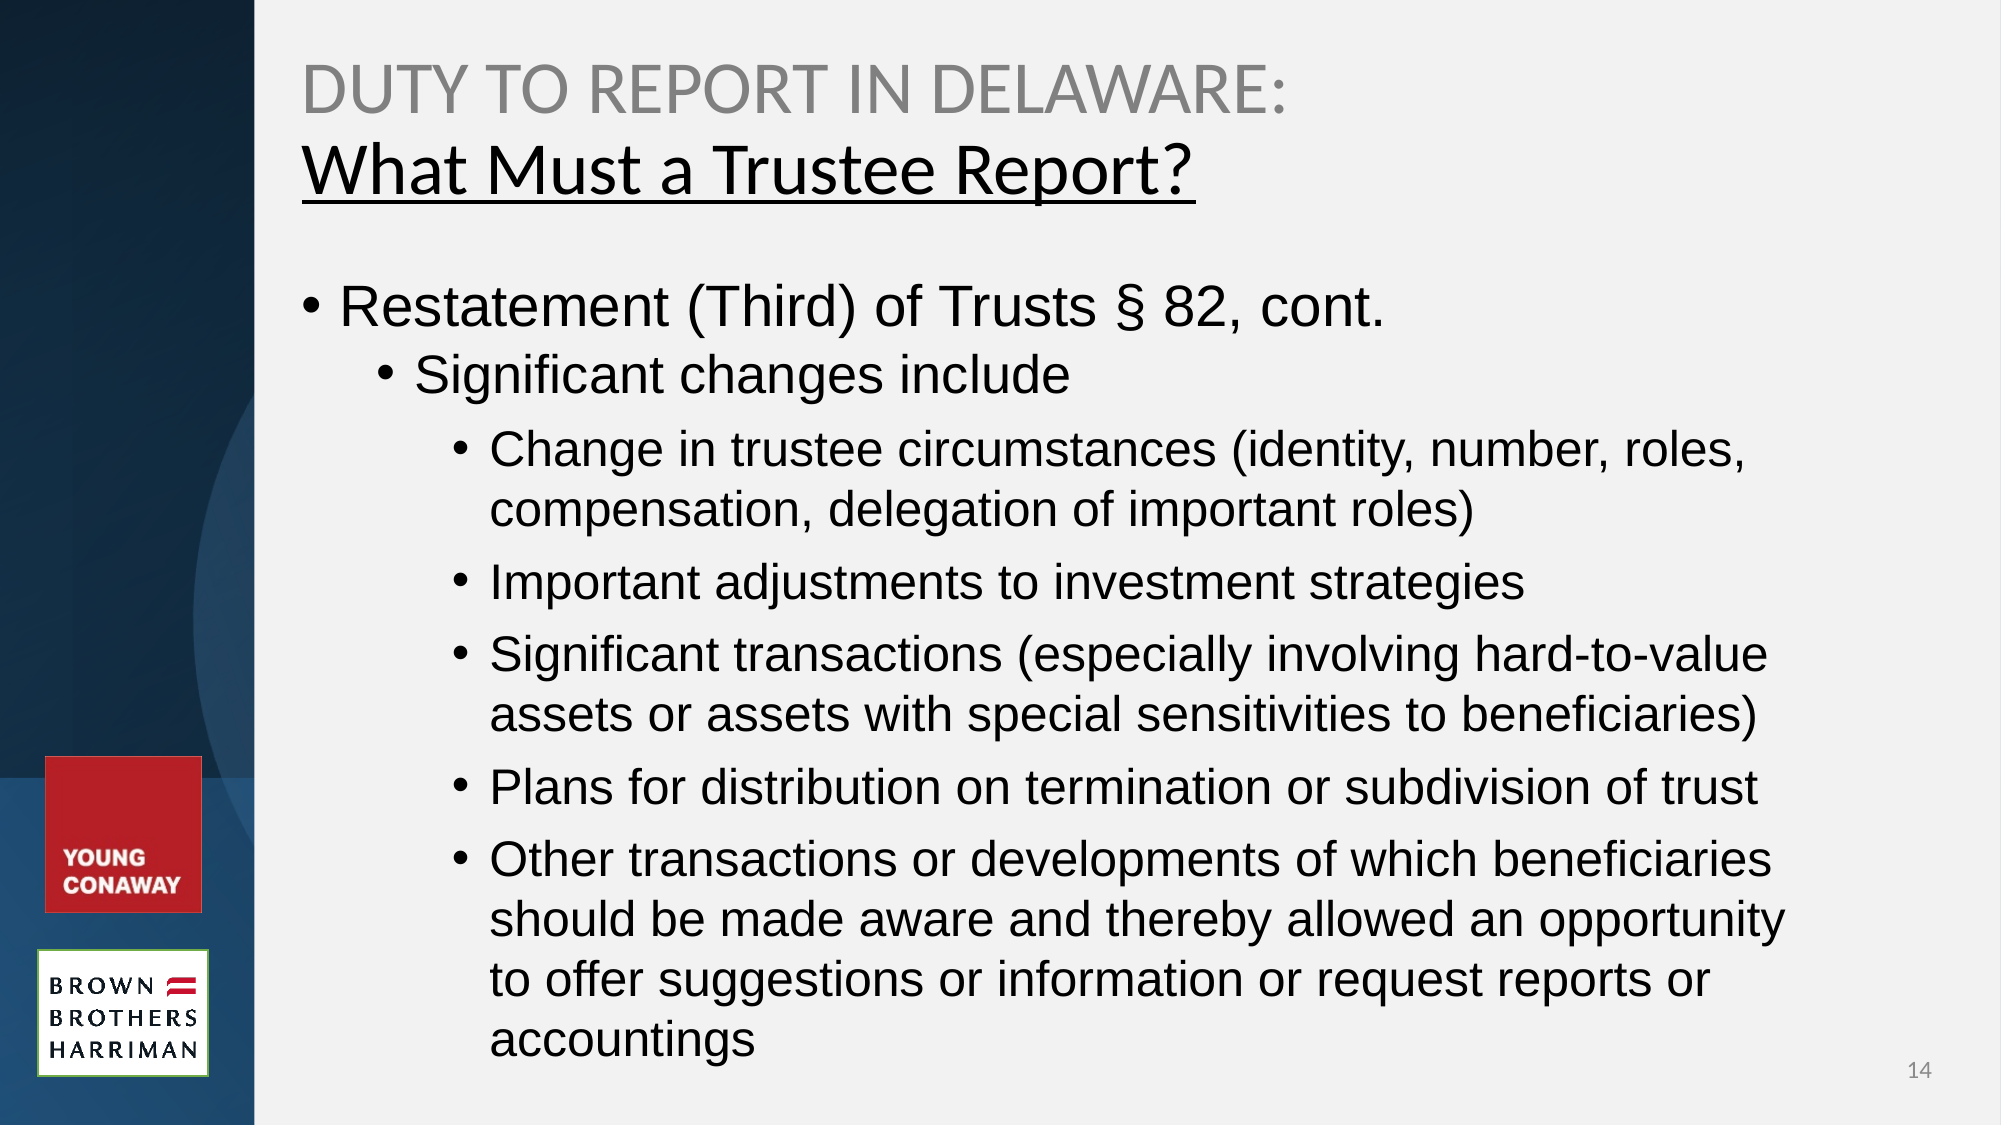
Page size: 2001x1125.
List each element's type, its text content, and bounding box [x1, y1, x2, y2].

title DUTY TO REPORT IN DELAWARE: What Must a Trustee Report? [286, 21, 1922, 239]
picture [0, 0, 254, 1125]
text_box 14 [1497, 1038, 1948, 1099]
list Restatement (Third) of Trusts § 82, cont. Significant changes include Change in trustee circumstances (identity, number, roles, compensation, delegation of important roles) Important adjustments to investment strategies Significant transactions (especially involving hard-to-value assets or assets with special sensitivities to beneficiaries) Plans for distribution on termination or subdivision of trust Other transactions or developments of which beneficiaries should be made aware and thereby allowed an opportunity to offer suggestions or information or request reports or accountings [286, 268, 1863, 1050]
